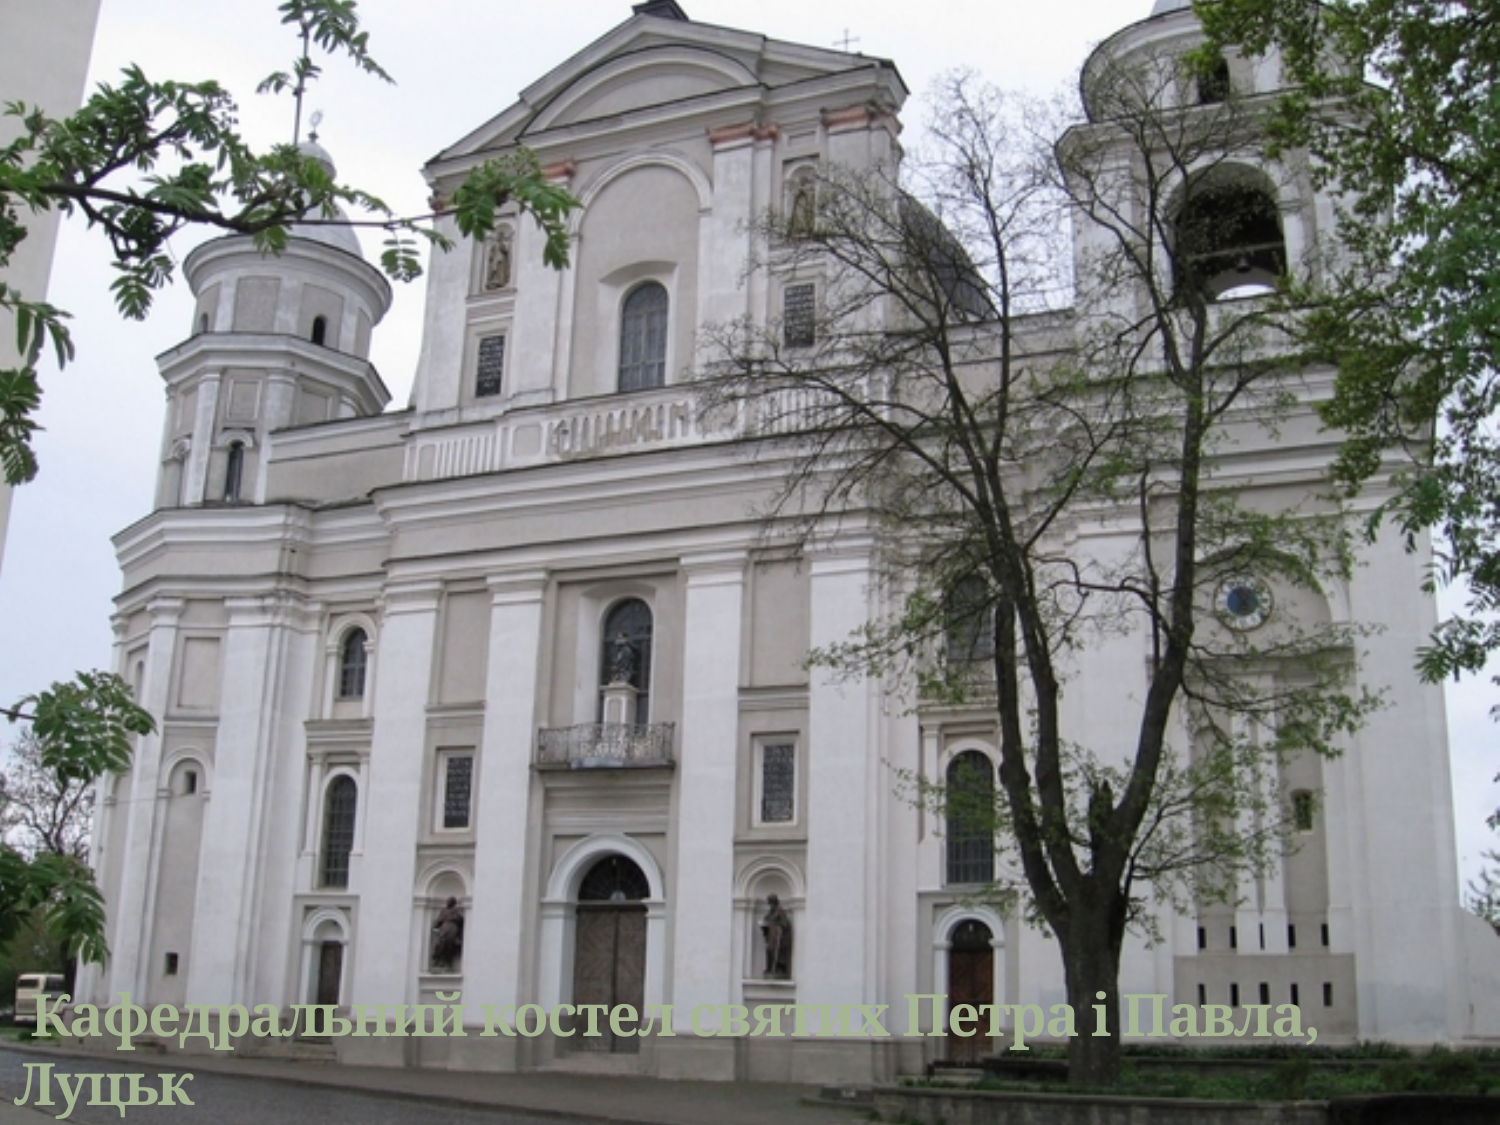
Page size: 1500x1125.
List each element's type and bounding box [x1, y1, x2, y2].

list [3, 4, 1498, 1125]
